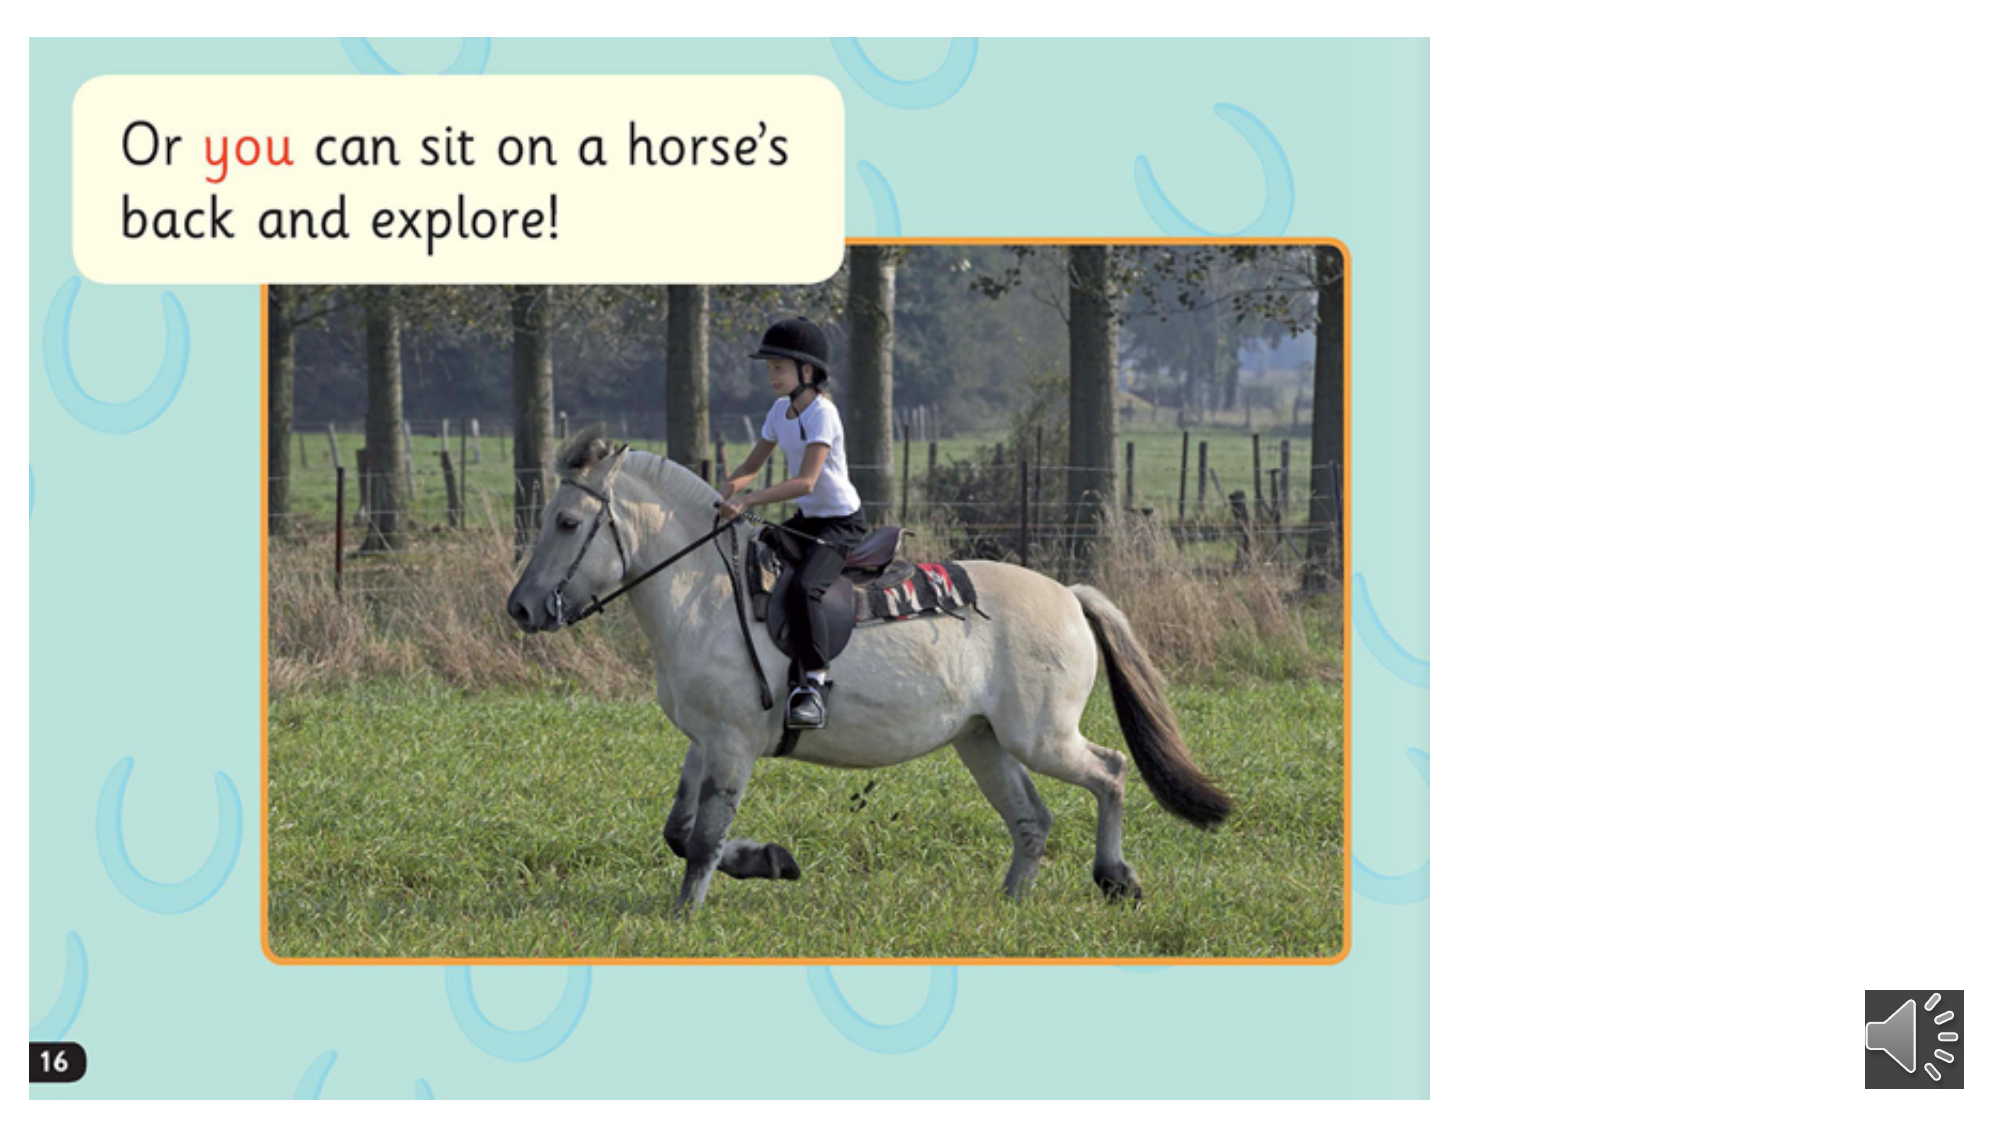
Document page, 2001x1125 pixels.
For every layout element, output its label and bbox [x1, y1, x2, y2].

picture [1864, 989, 1965, 1090]
picture [29, 37, 1430, 1100]
